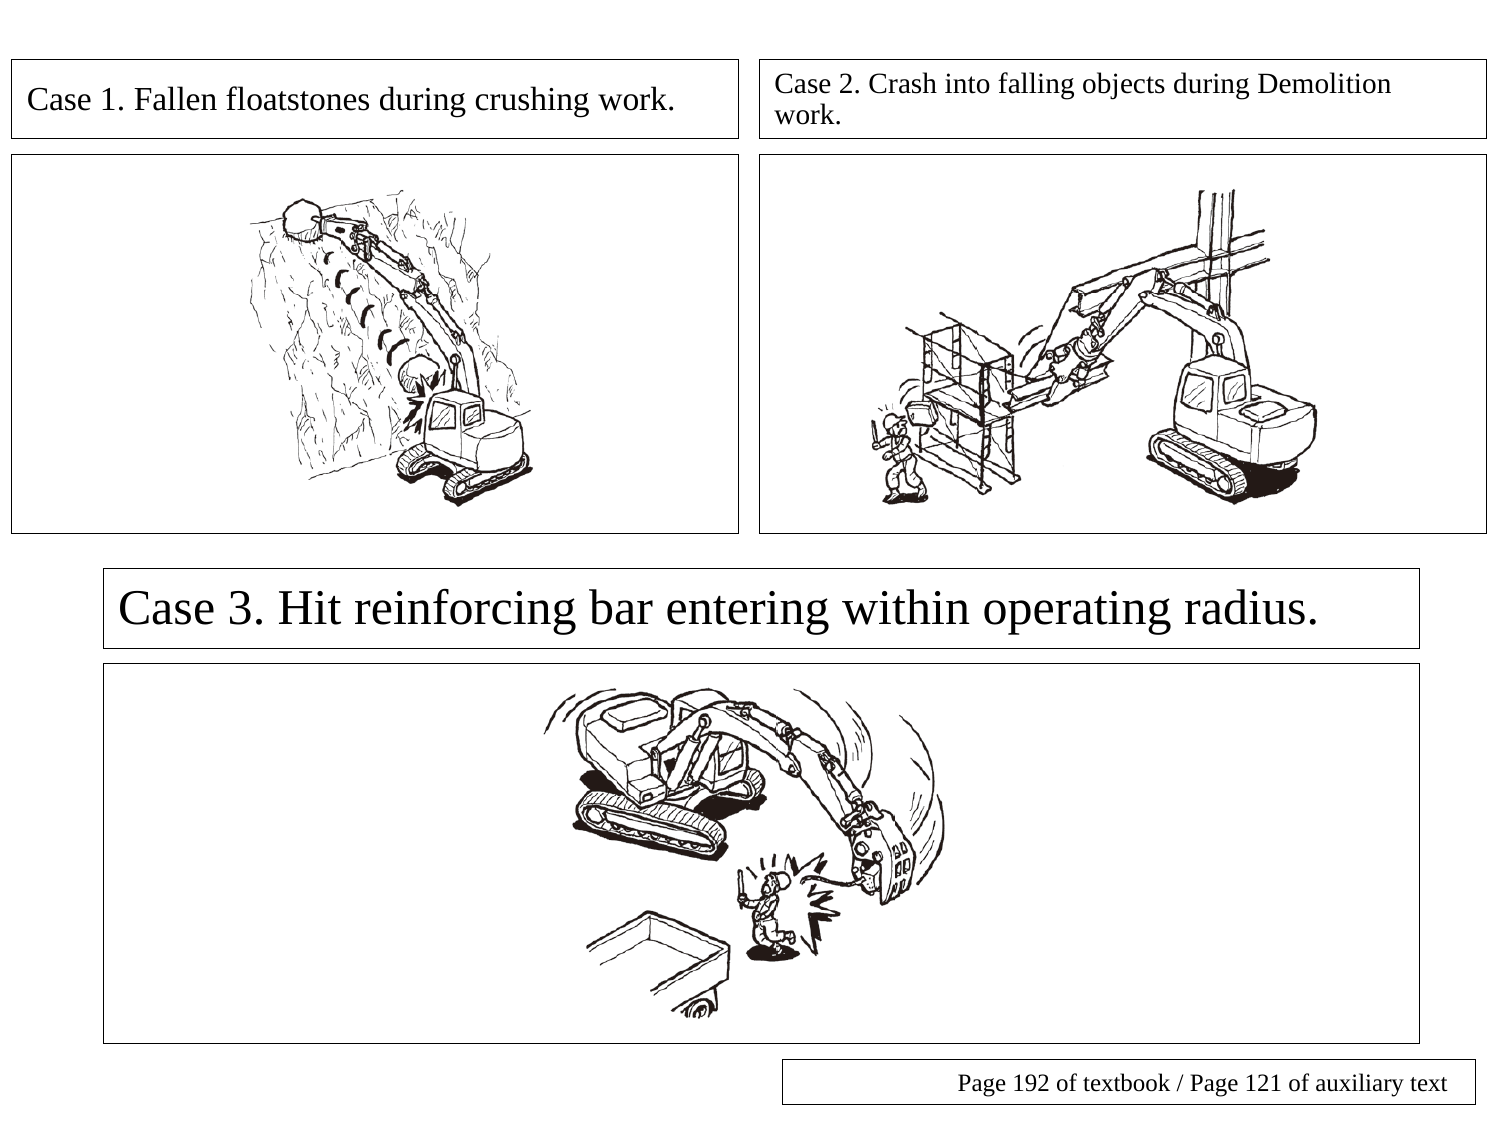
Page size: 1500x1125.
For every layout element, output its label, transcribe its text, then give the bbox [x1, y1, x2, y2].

text_box Case 2. Crash into falling objects during Demolition work. [759, 59, 1487, 139]
title Case 1. Fallen floatstones during crushing work. [11, 59, 739, 139]
picture [148, 171, 601, 520]
text_box Case 3. Hit reinforcing bar entering within operating radius. [103, 568, 1420, 649]
text_box [103, 663, 1420, 1044]
picture [525, 671, 953, 1030]
text_box [759, 154, 1487, 534]
picture [846, 171, 1337, 514]
text_box [11, 154, 739, 534]
text_box Page 192 of textbook / Page 121 of auxiliary text [782, 1059, 1476, 1105]
